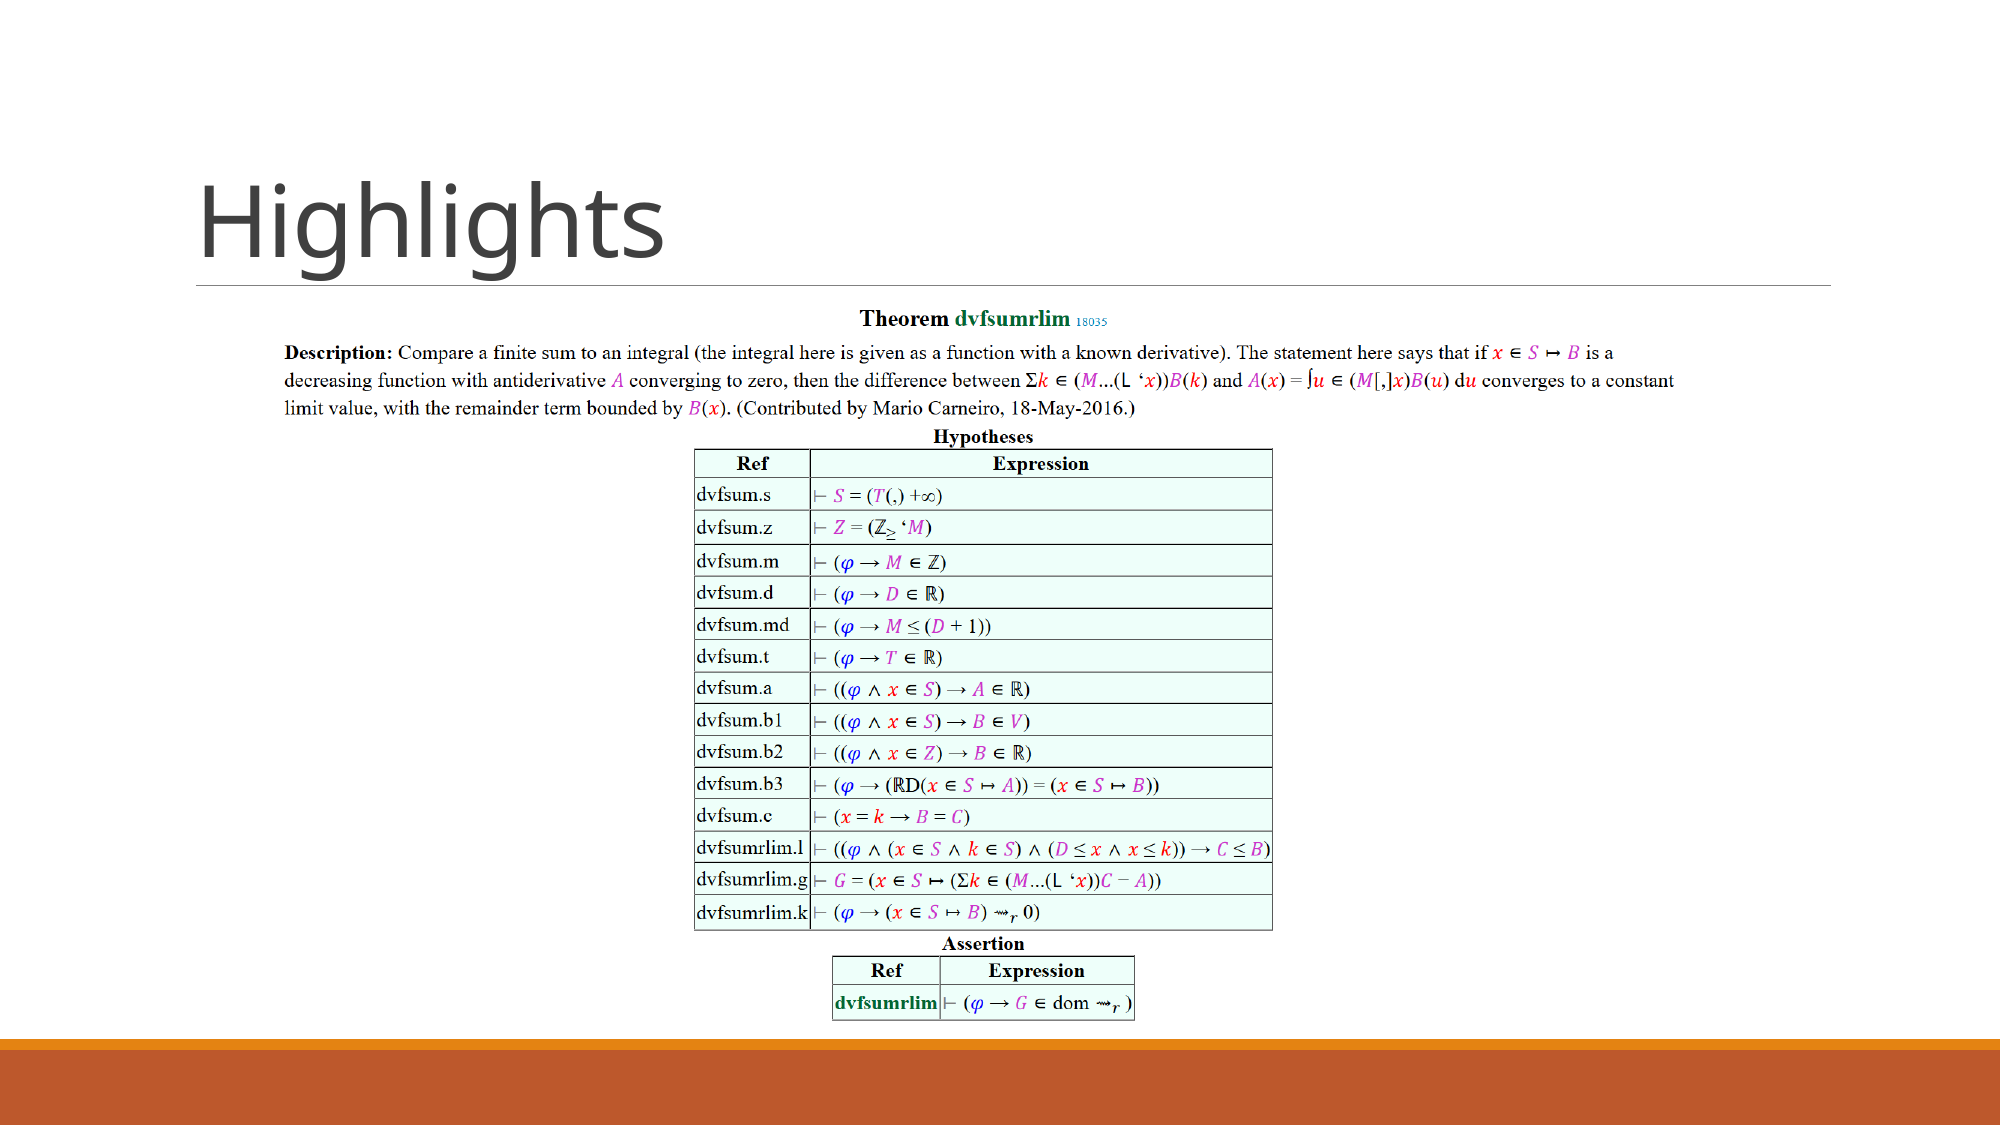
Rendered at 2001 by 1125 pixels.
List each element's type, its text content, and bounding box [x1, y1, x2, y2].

title Highlights [180, 47, 1830, 285]
picture [274, 302, 1682, 1024]
